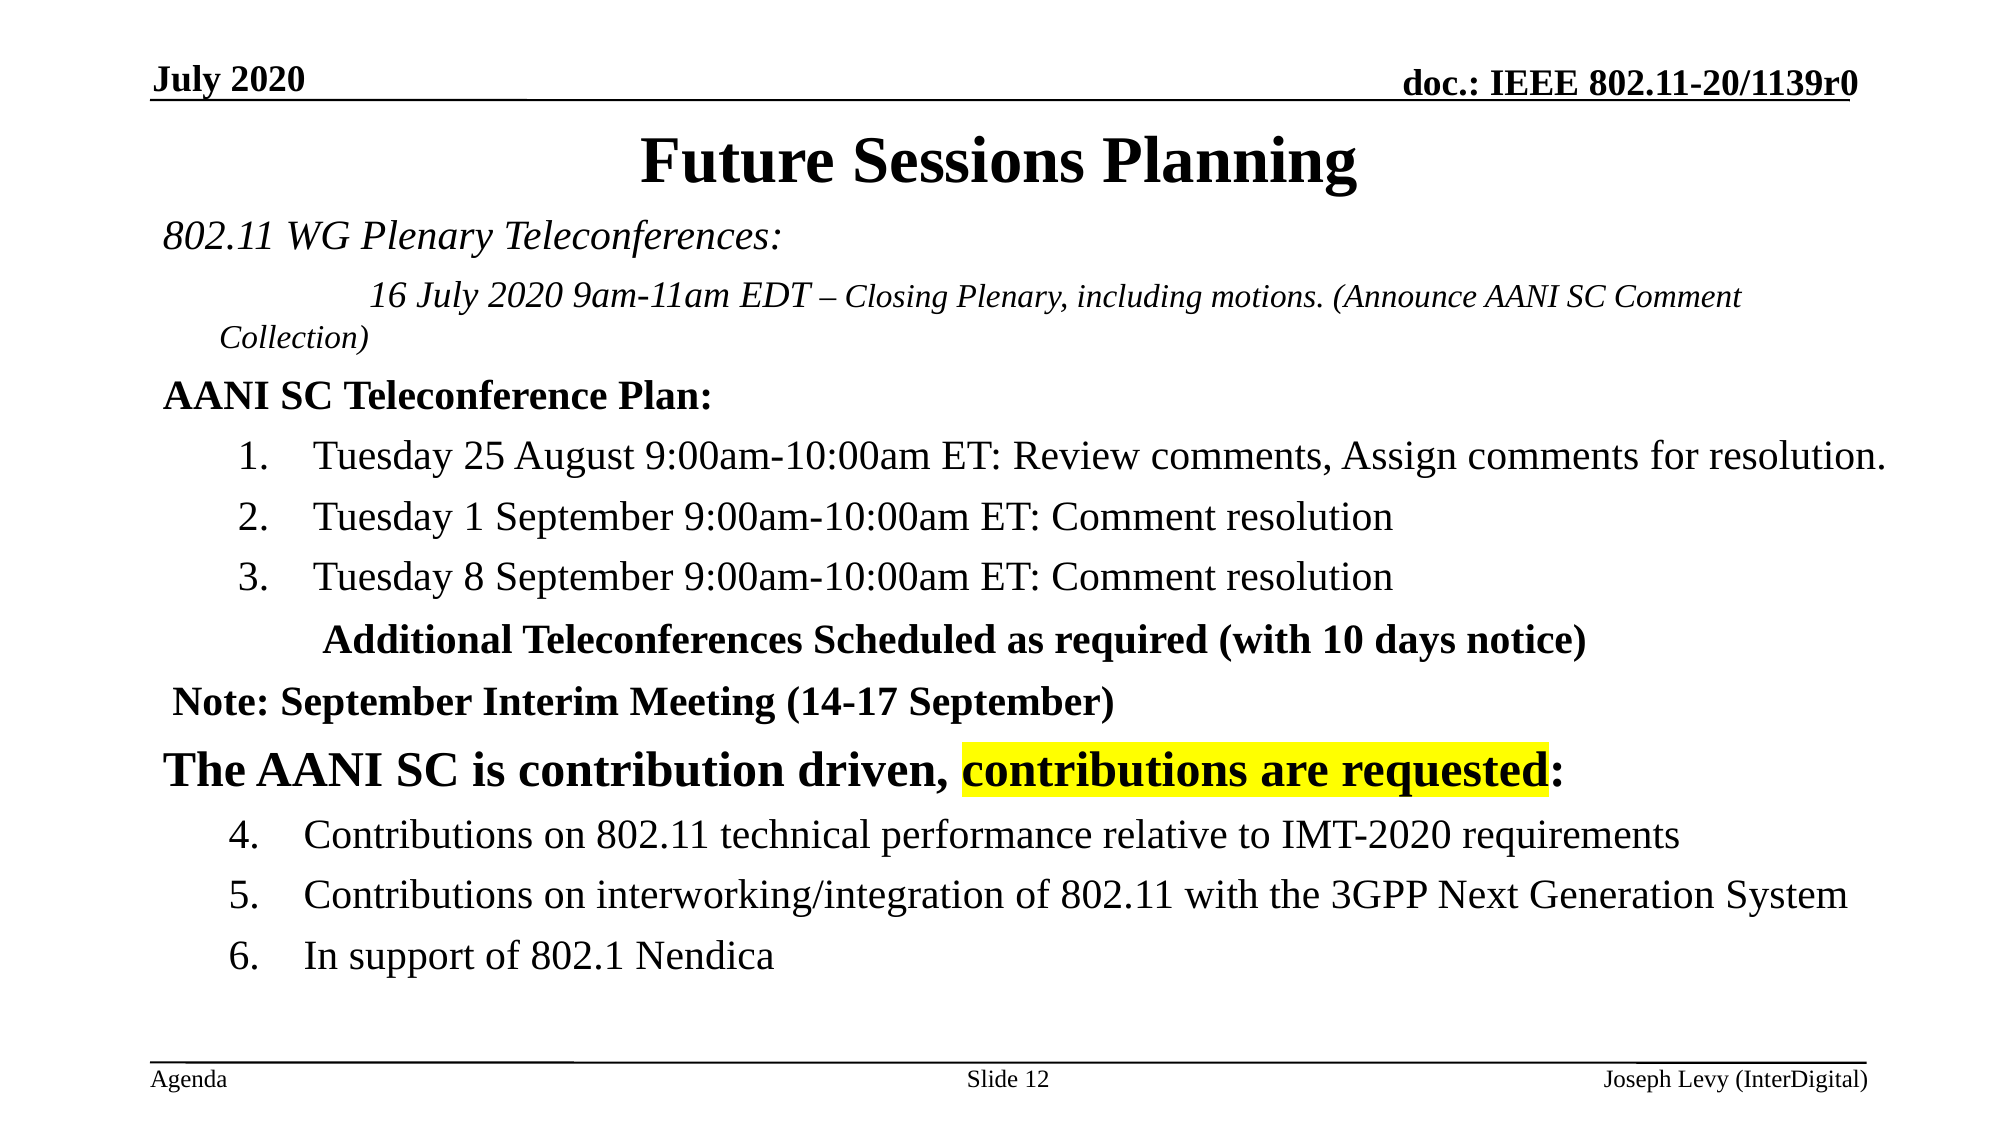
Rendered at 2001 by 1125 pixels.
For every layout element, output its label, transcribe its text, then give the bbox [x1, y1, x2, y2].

slide_number Slide 12 [950, 1061, 1067, 1123]
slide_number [152, 54, 563, 100]
title Future Sessions Planning [149, 112, 1850, 199]
list 802.11 WG Plenary Teleconferences: 16 July 2020 9am-11am EDT – Closing Plenary, including motions. (Announce AANI SC Comment Collection) AANI SC Teleconference Plan: Tuesday 25 August 9:00am-10:00am ET: Review comments, Assign comments for resolution. Tuesday 1 September 9:00am-10:00am ET: Comment resolution Tuesday 8 September 9:00am-10:00am ET: Comment resolution Additional Teleconferences Scheduled as required (with 10 days notice) Note: September Interim Meeting (14-17 September) The AANI SC is contribution driven, contributions are requested: Contributions on 802.11 technical performance relative to IMT-2020 requirements Contributions on interworking/integration of 802.11 with the 3GPP Next Generation System In support of 802.1 Nendica [147, 199, 1916, 1063]
footer Joseph Levy (InterDigital) [1171, 1061, 1869, 1093]
